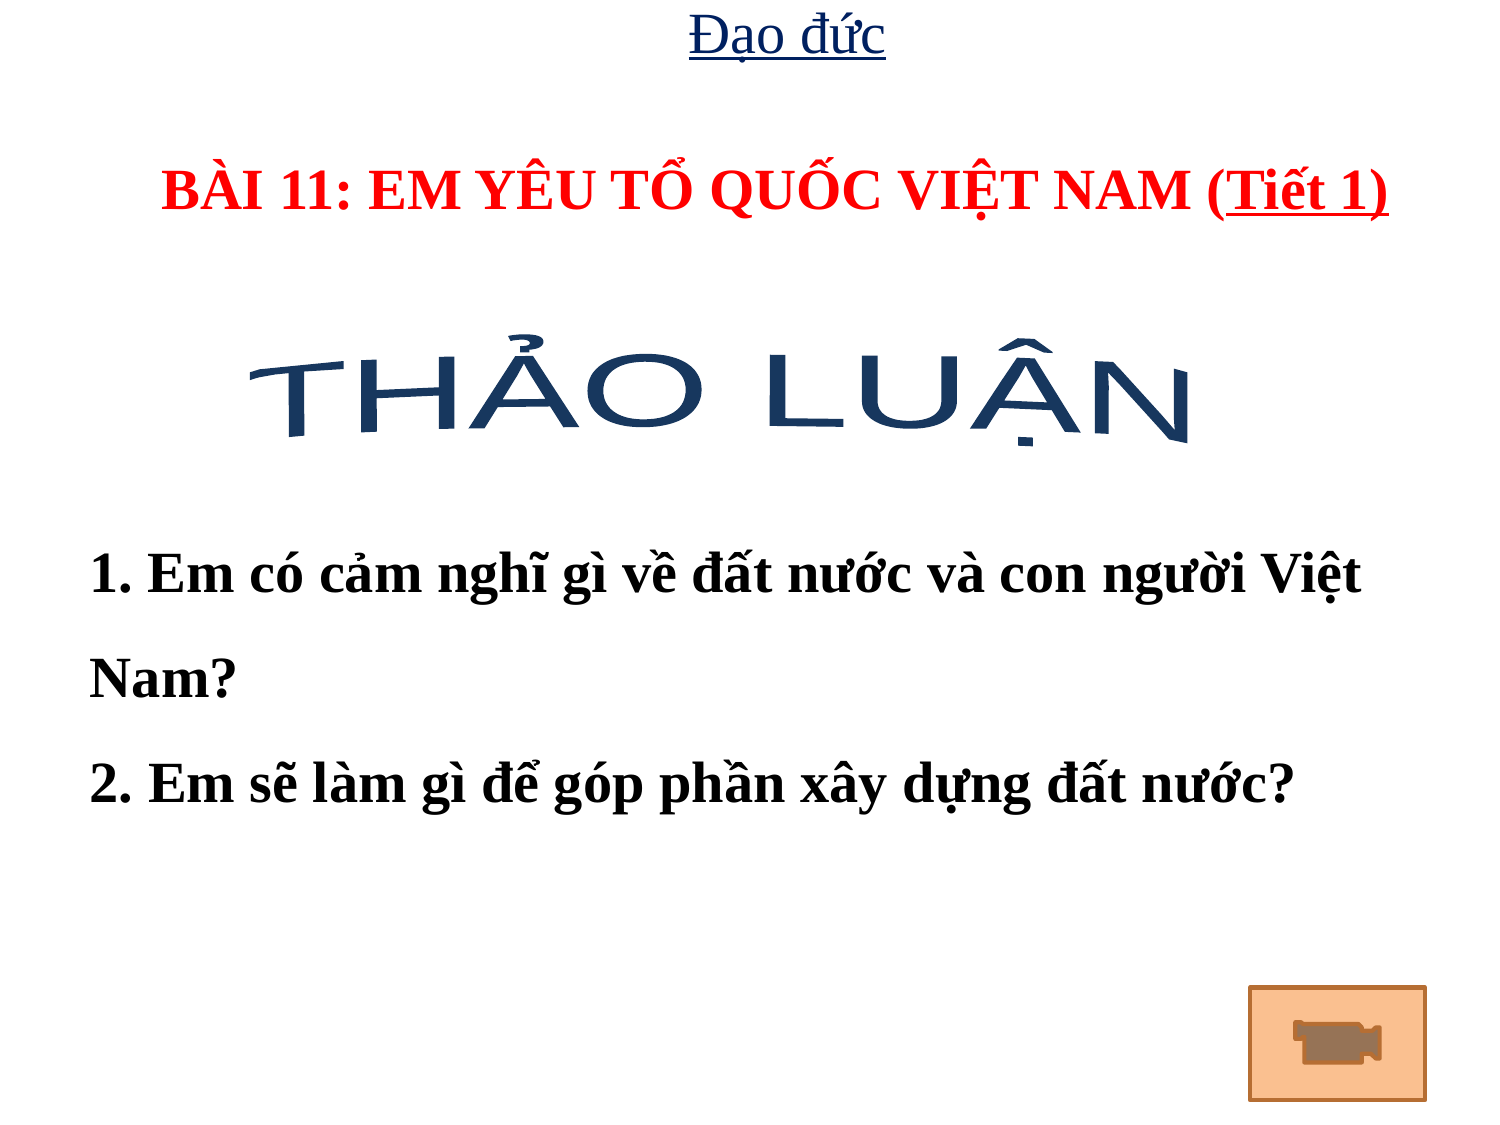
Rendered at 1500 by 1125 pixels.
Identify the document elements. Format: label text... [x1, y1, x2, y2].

text_box 1. Em có cảm nghĩ gì về đất nước và con người Việt Nam? 2. Em sẽ làm gì để góp phần xây dựng đất nước? [75, 491, 1475, 822]
text_box [1248, 985, 1427, 1102]
text_box BÀI 11: EM YÊU TỔ QUỐC VIỆT NAM (Tiết 1) [43, 144, 1500, 229]
text_box Đạo đức [162, 0, 1413, 73]
